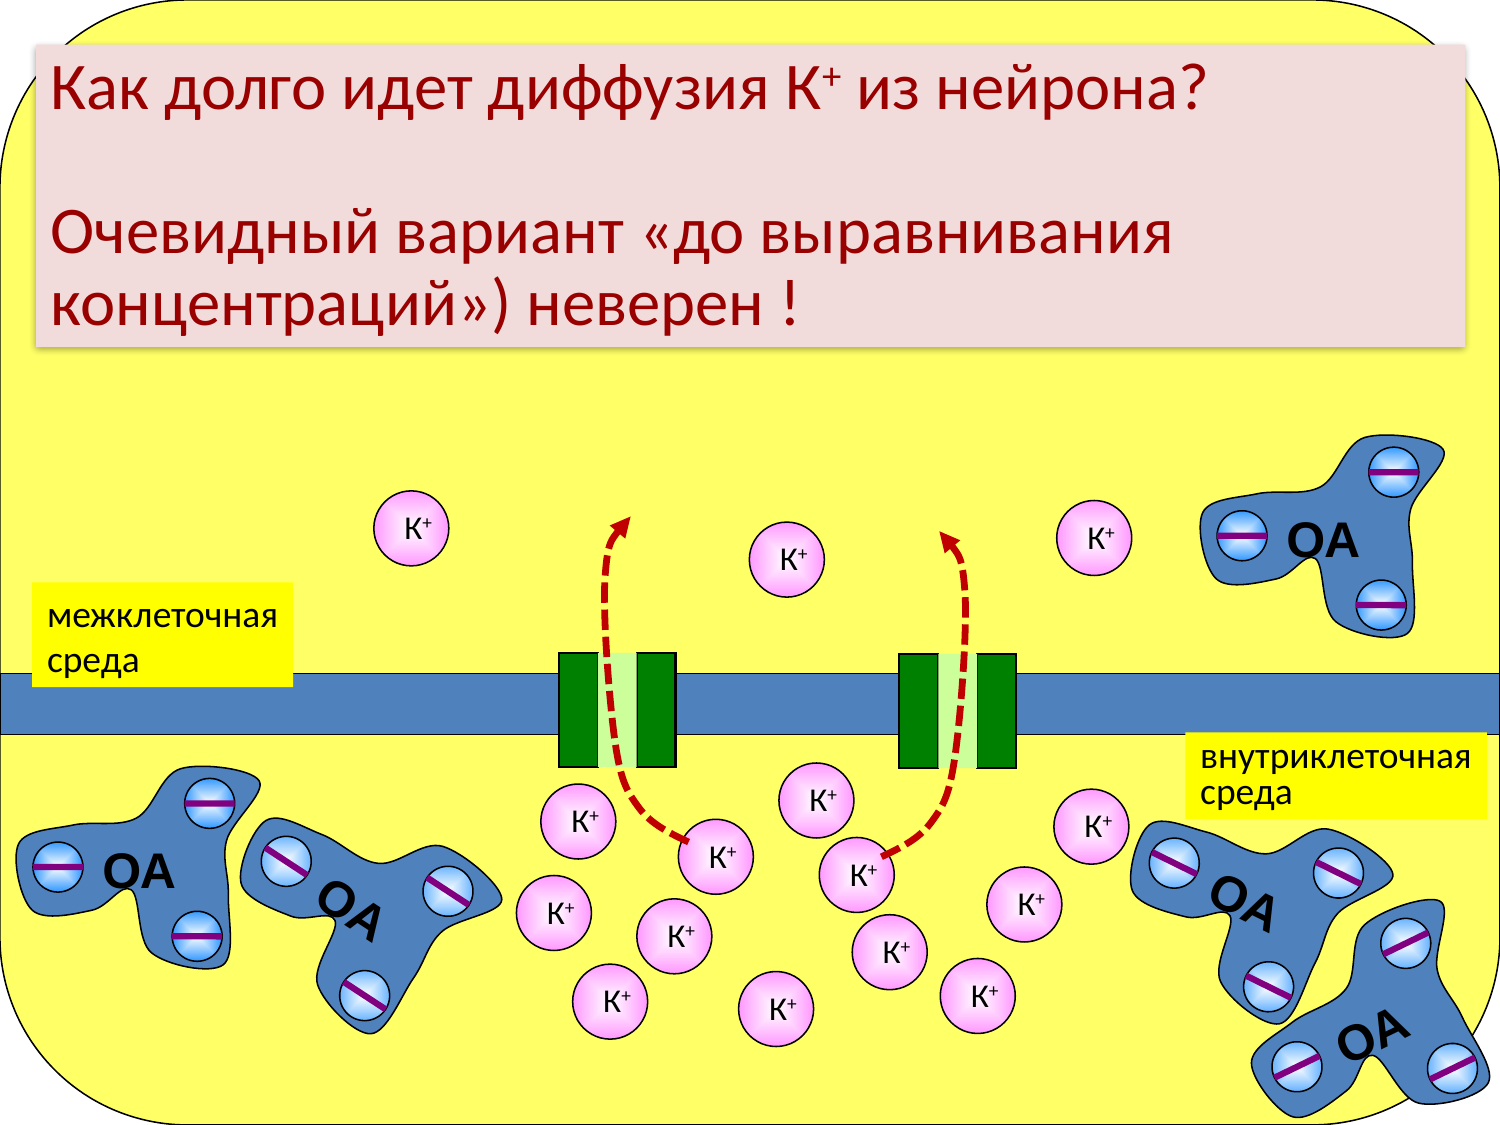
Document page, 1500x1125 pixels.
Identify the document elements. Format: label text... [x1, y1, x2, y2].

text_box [1118, 794, 1375, 1007]
text_box Как долго идет диффузия К+ из нейрона? Очевидный вариант «до выравнивания концентраций») неверен ! [36, 44, 1466, 348]
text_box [899, 653, 1017, 769]
text_box [0, 673, 553, 735]
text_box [819, 837, 896, 913]
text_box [225, 800, 482, 1014]
text_box [0, 735, 1237, 1125]
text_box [558, 652, 676, 768]
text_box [636, 898, 714, 975]
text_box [851, 914, 929, 990]
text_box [778, 762, 856, 839]
text_box межклеточная среда [32, 582, 294, 688]
text_box [917, 531, 966, 652]
text_box внутриклеточная среда [1185, 732, 1487, 819]
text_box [516, 875, 593, 951]
text_box [885, 773, 952, 848]
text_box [1056, 500, 1134, 576]
text_box [622, 775, 685, 835]
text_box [373, 490, 451, 567]
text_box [940, 958, 1017, 1034]
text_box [1242, 926, 1499, 1125]
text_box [540, 783, 618, 860]
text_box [572, 963, 650, 1040]
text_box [749, 521, 826, 598]
text_box [1021, 673, 1500, 735]
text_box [1195, 431, 1452, 644]
text_box [0, 85, 1500, 673]
text_box [680, 673, 894, 735]
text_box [986, 866, 1064, 943]
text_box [11, 762, 267, 975]
text_box [1379, 735, 1500, 927]
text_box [738, 971, 816, 1047]
text_box [604, 516, 655, 651]
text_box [1053, 788, 1131, 865]
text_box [678, 819, 755, 895]
text_box [69, 0, 1431, 42]
